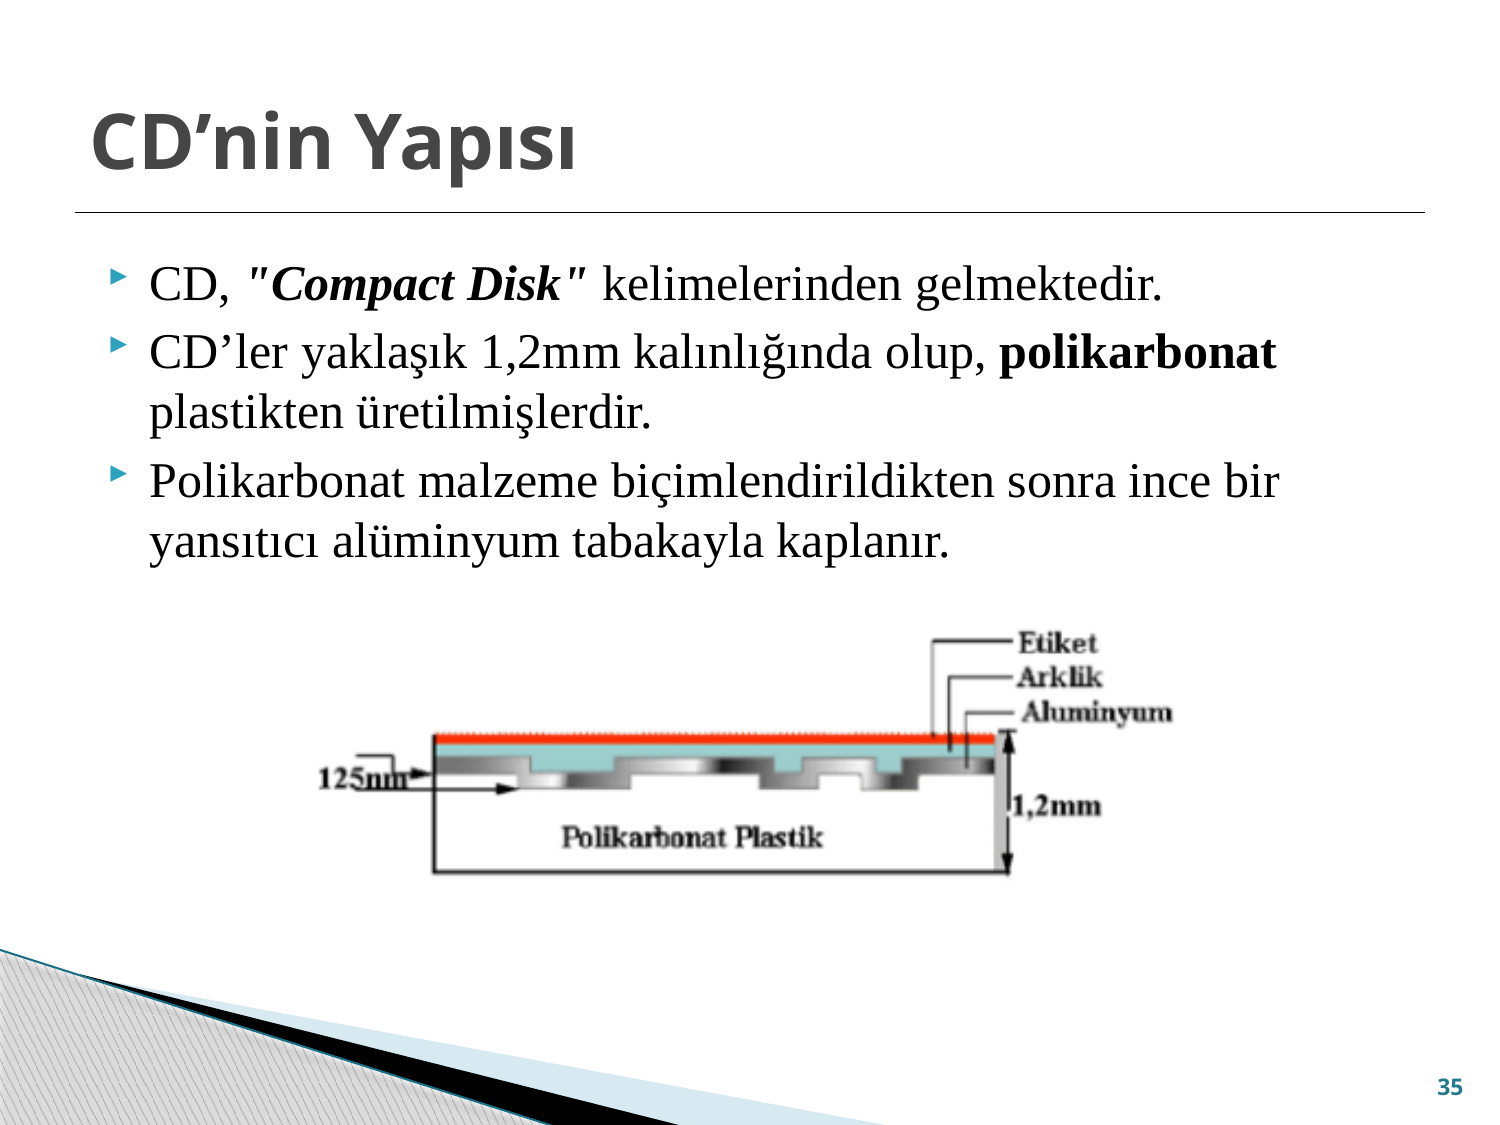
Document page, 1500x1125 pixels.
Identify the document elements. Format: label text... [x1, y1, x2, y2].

title CD’nin Yapısı [75, 45, 1425, 233]
slide_number 35 [1362, 1051, 1479, 1112]
picture [299, 599, 1177, 901]
list CD, "Compact Disk" kelimelerinden gelmektedir. CD’ler yaklaşık 1,2mm kalınlığında olup, polikarbonat plastikten üretilmişlerdir. Polikarbonat malzeme biçimlendirildikten sonra ince bir yansıtıcı alüminyum tabakayla kaplanır. [75, 243, 1425, 986]
